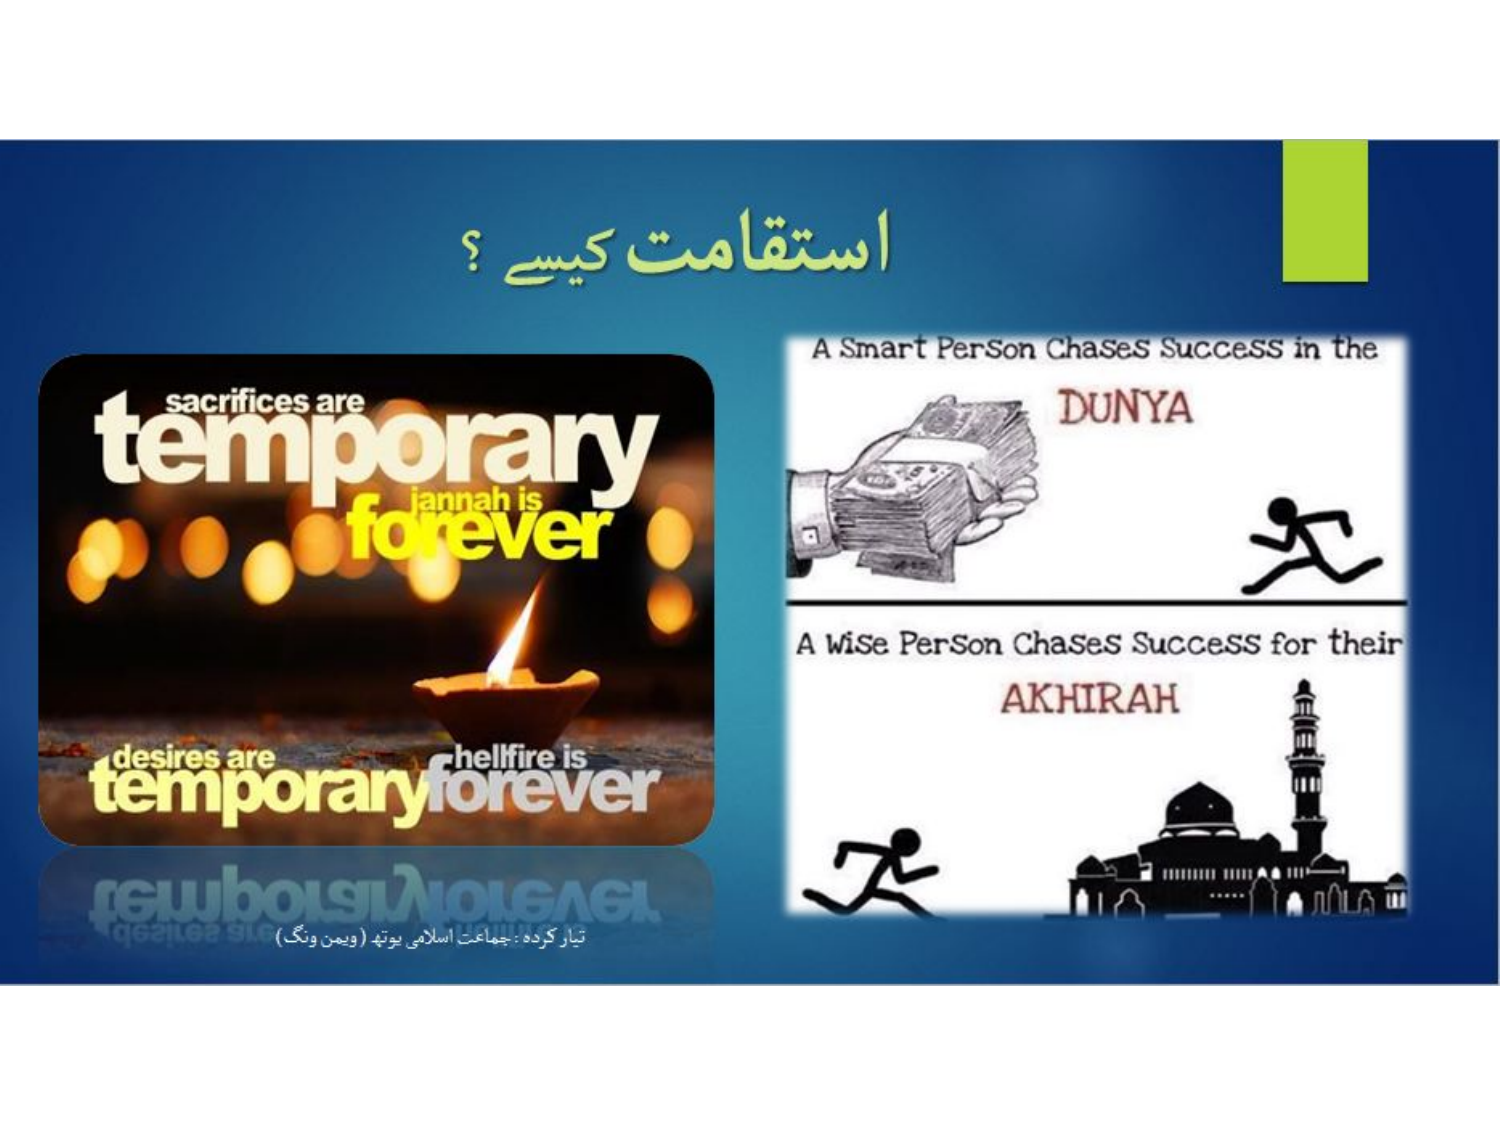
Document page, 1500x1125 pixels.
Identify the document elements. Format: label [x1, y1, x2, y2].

picture [0, 138, 1500, 986]
